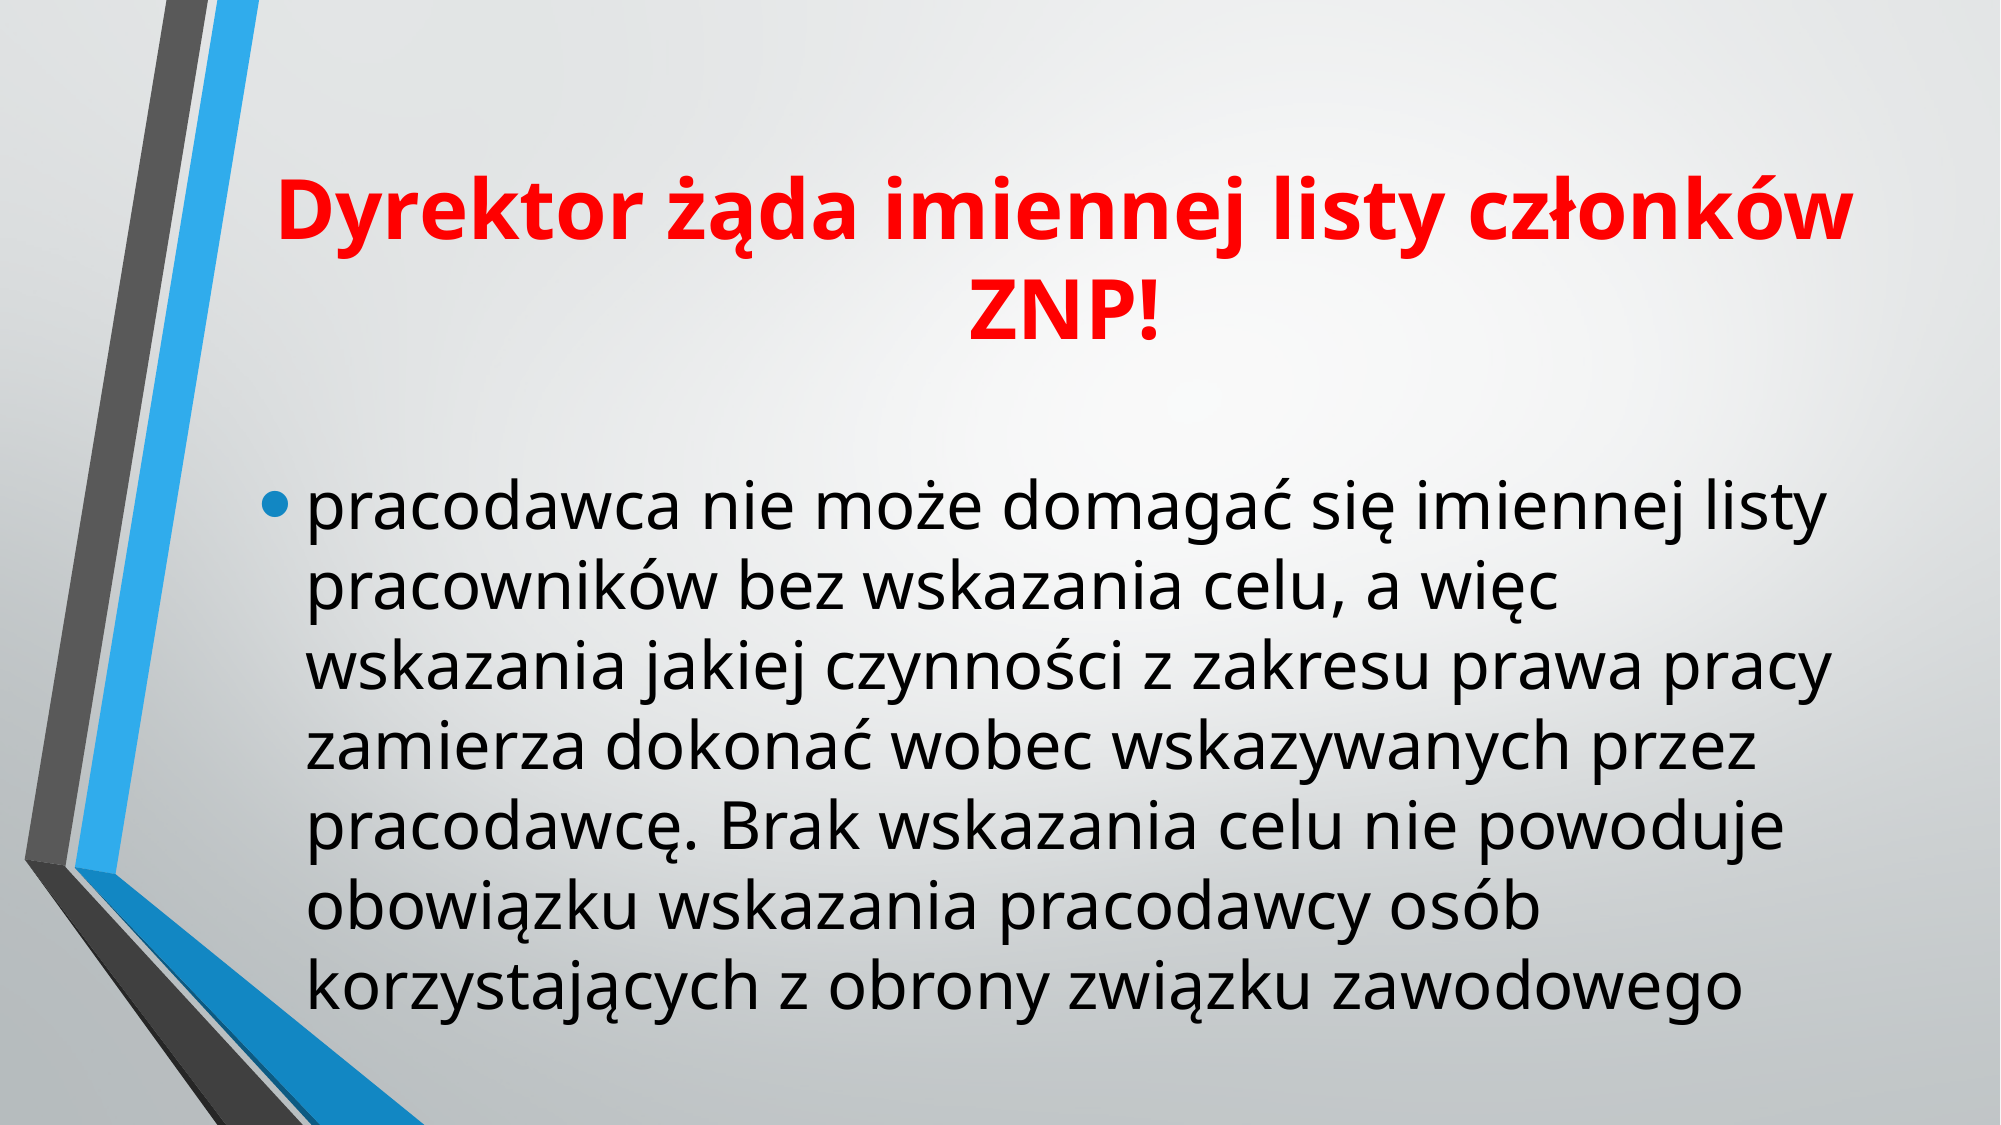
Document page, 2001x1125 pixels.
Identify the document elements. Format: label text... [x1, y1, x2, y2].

list pracodawca nie może domagać się imiennej listy pracowników bez wskazania celu, a więc wskazania jakiej czynności z zakresu prawa pracy zamierza dokonać wobec wskazywanych przez pracodawcę. Brak wskazania celu nie powoduje obowiązku wskazania pracodawcy osób korzystających z obrony związku zawodowego [243, 437, 1887, 1049]
title Dyrektor żąda imiennej listy członków ZNP! [243, 112, 1887, 400]
